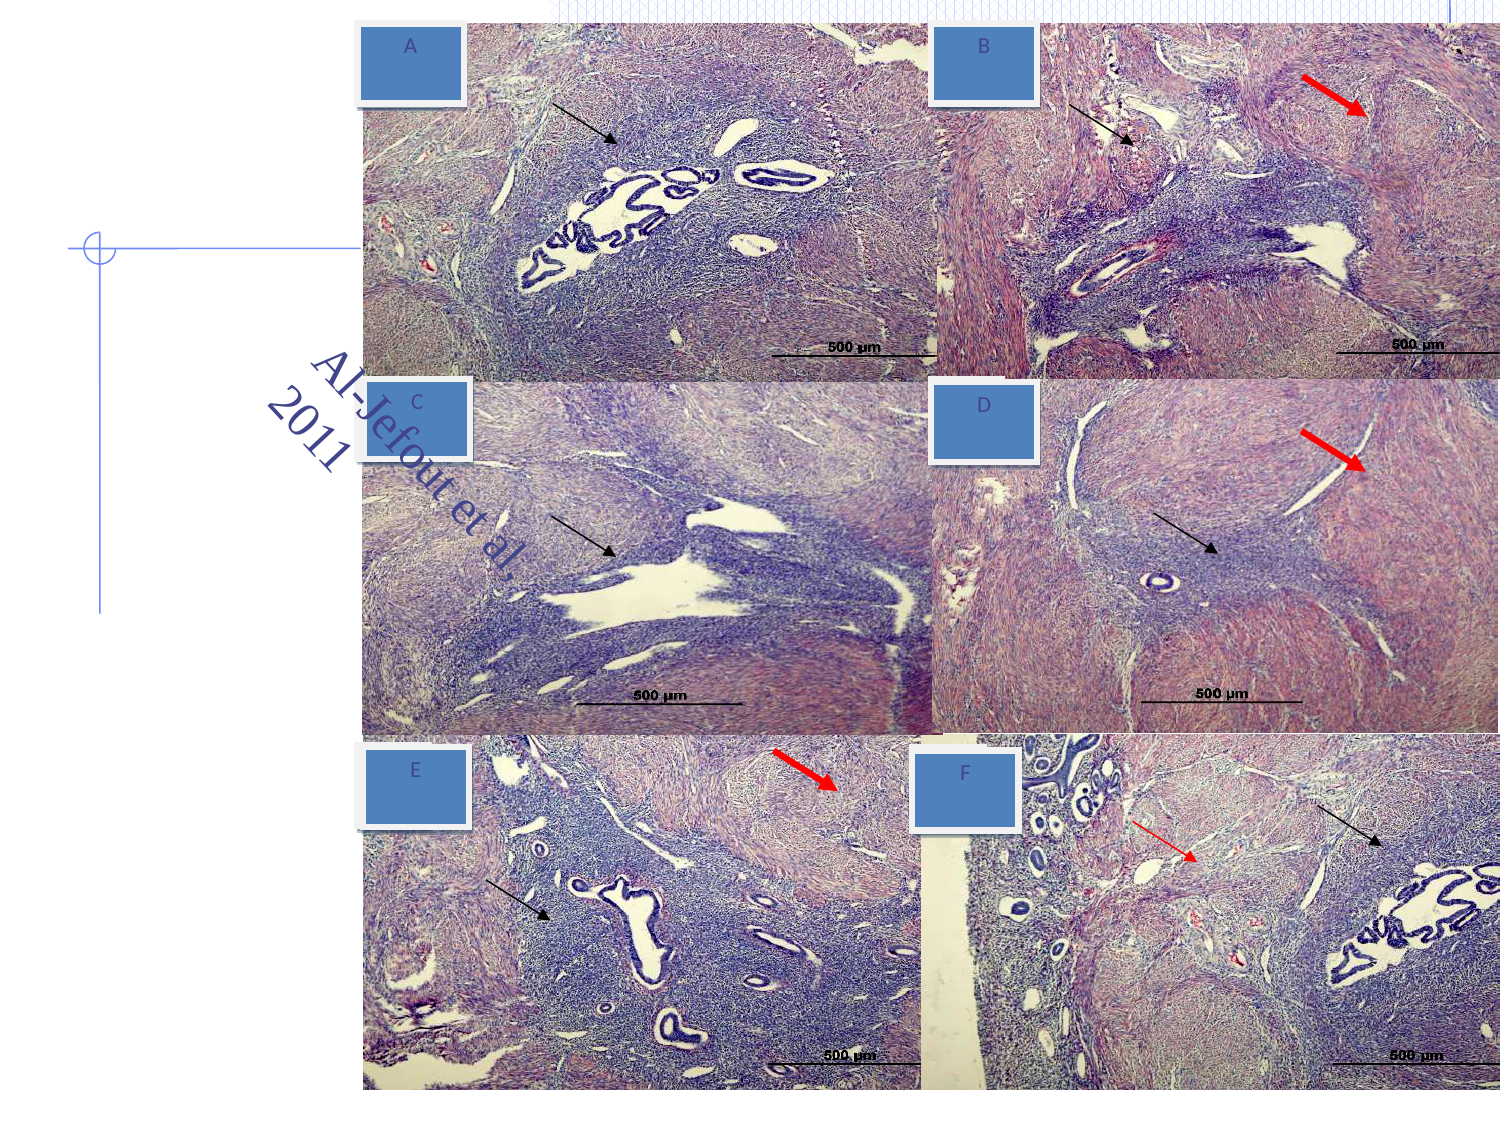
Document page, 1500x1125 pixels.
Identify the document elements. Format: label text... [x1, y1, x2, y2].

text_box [357, 23, 1500, 1091]
list Al-Jefout et al, 2011 [0, 315, 352, 1022]
